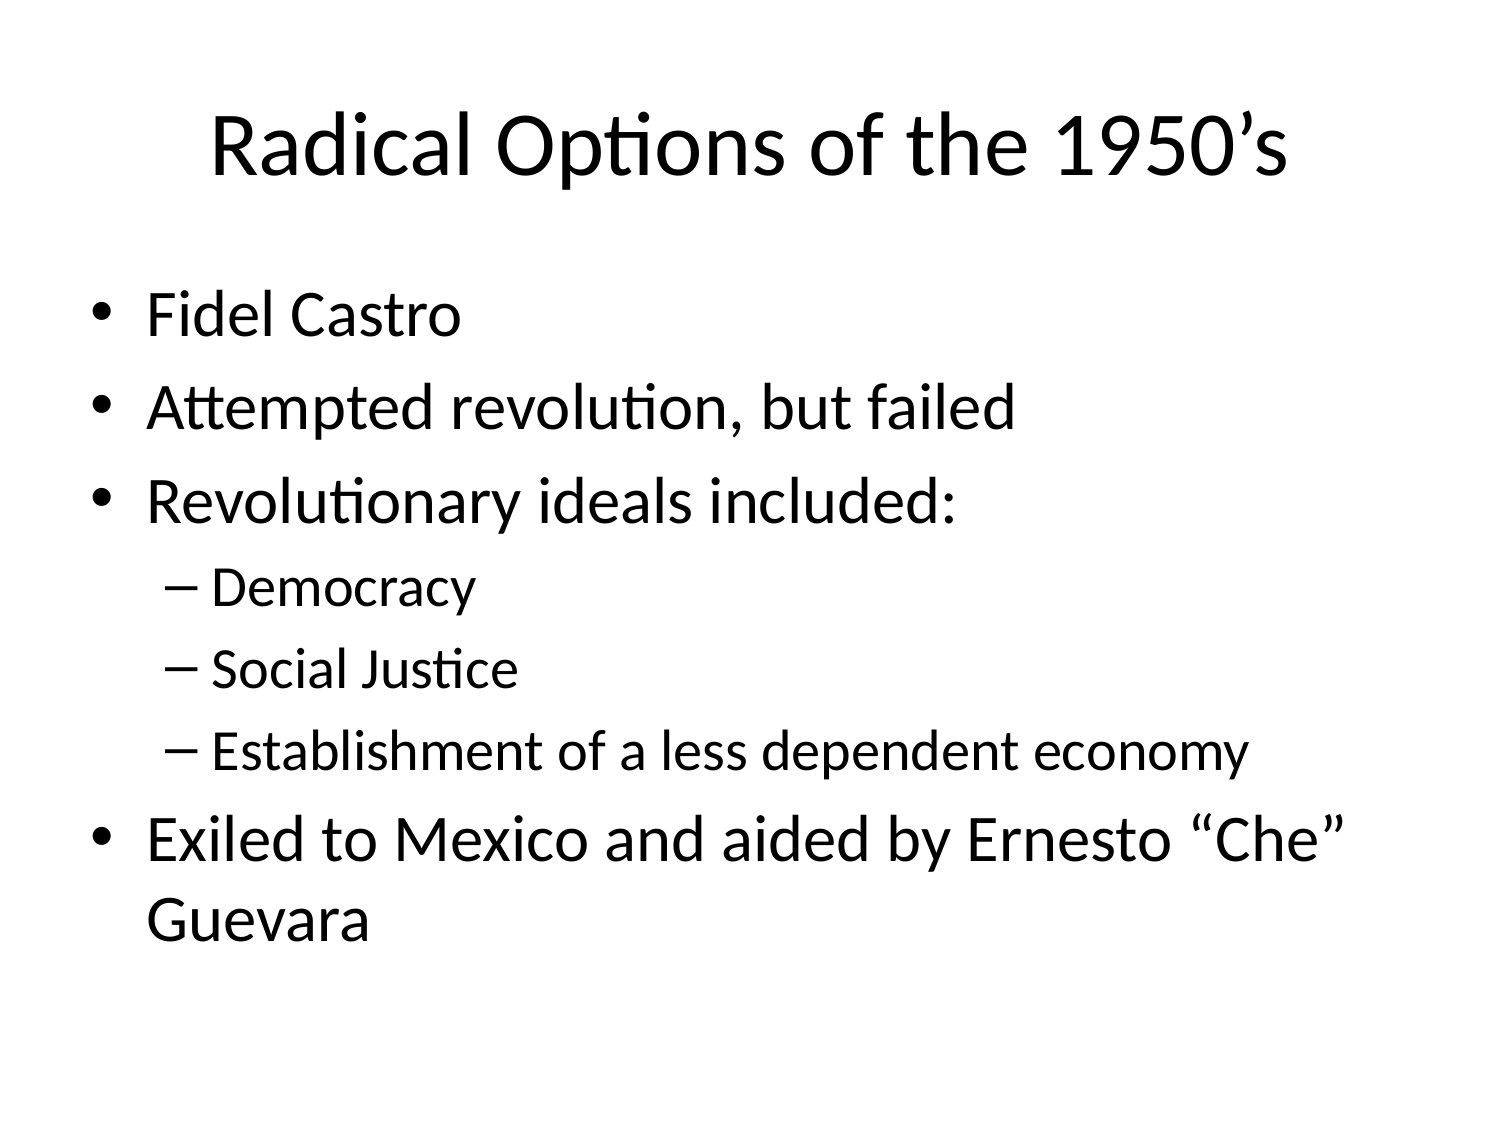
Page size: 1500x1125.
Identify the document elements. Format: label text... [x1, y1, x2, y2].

list Fidel Castro Attempted revolution, but failed Revolutionary ideals included: Democracy Social Justice Establishment of a less dependent economy Exiled to Mexico and aided by Ernesto “Che” Guevara [75, 262, 1425, 1005]
title Radical Options of the 1950’s [75, 45, 1425, 233]
